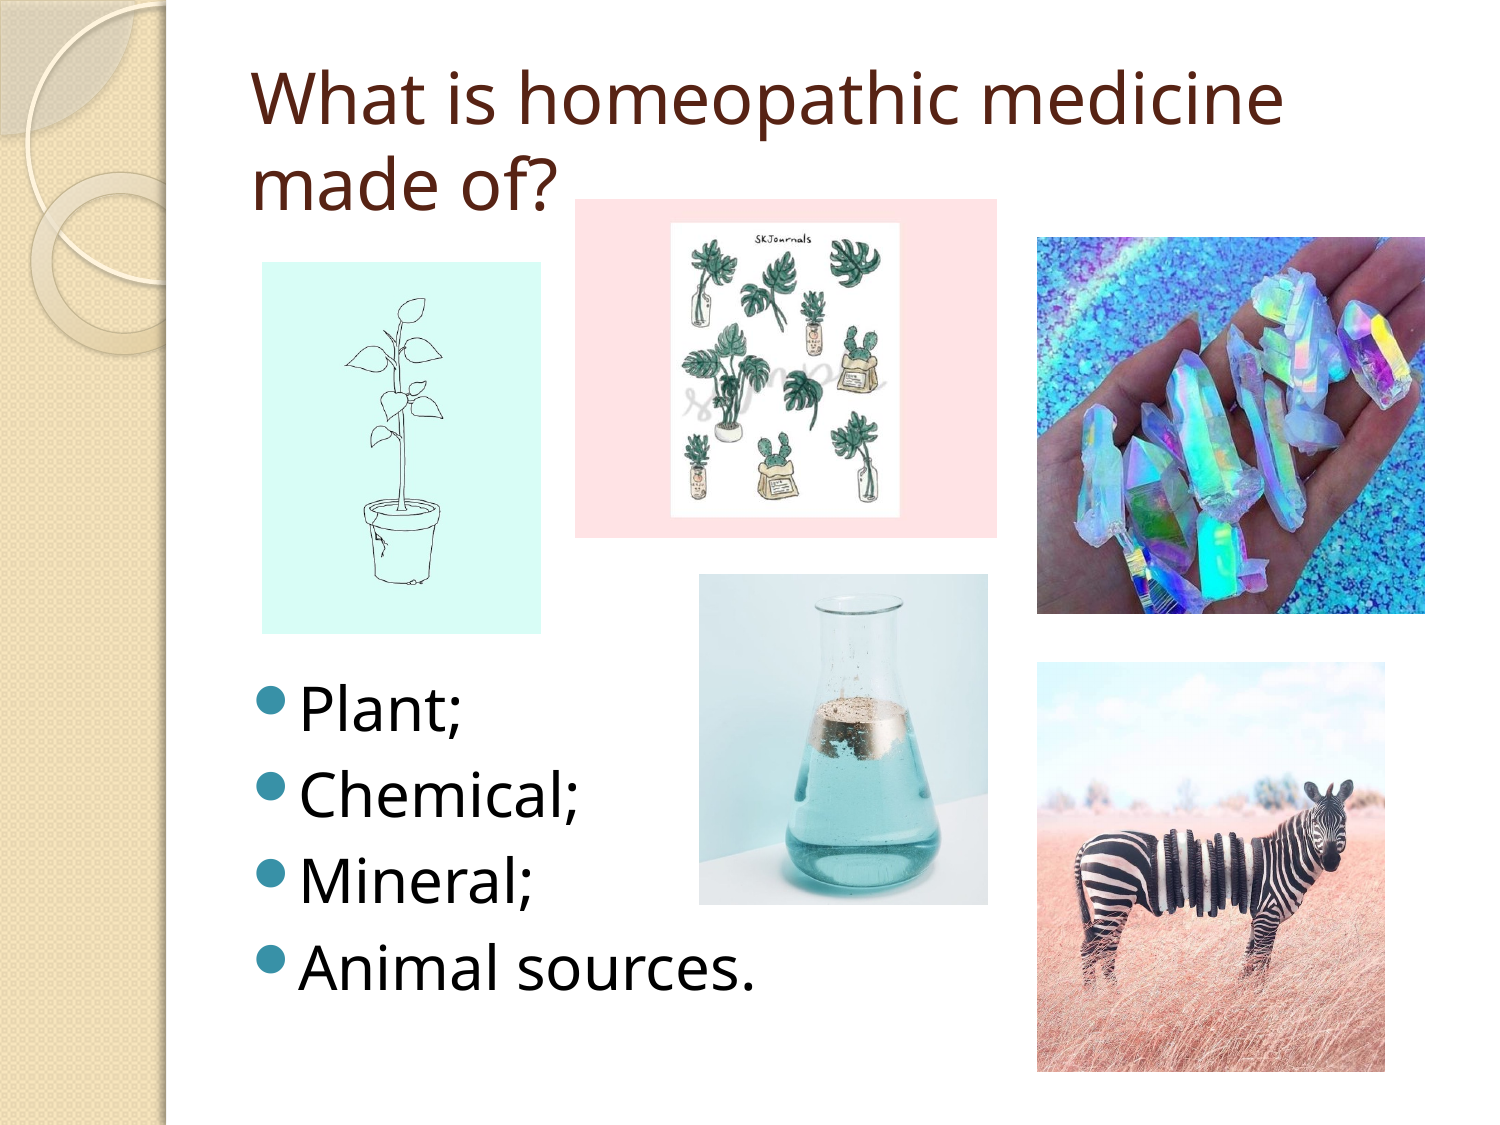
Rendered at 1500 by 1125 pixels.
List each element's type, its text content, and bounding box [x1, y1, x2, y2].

picture [699, 574, 989, 905]
picture [574, 199, 998, 538]
picture [262, 262, 541, 634]
list Plant; Chemical; Mineral; Animal sources. [225, 662, 963, 1013]
title What is homeopathic medicine made of? [235, 45, 1466, 233]
picture [1037, 237, 1426, 614]
picture [1037, 662, 1385, 1072]
